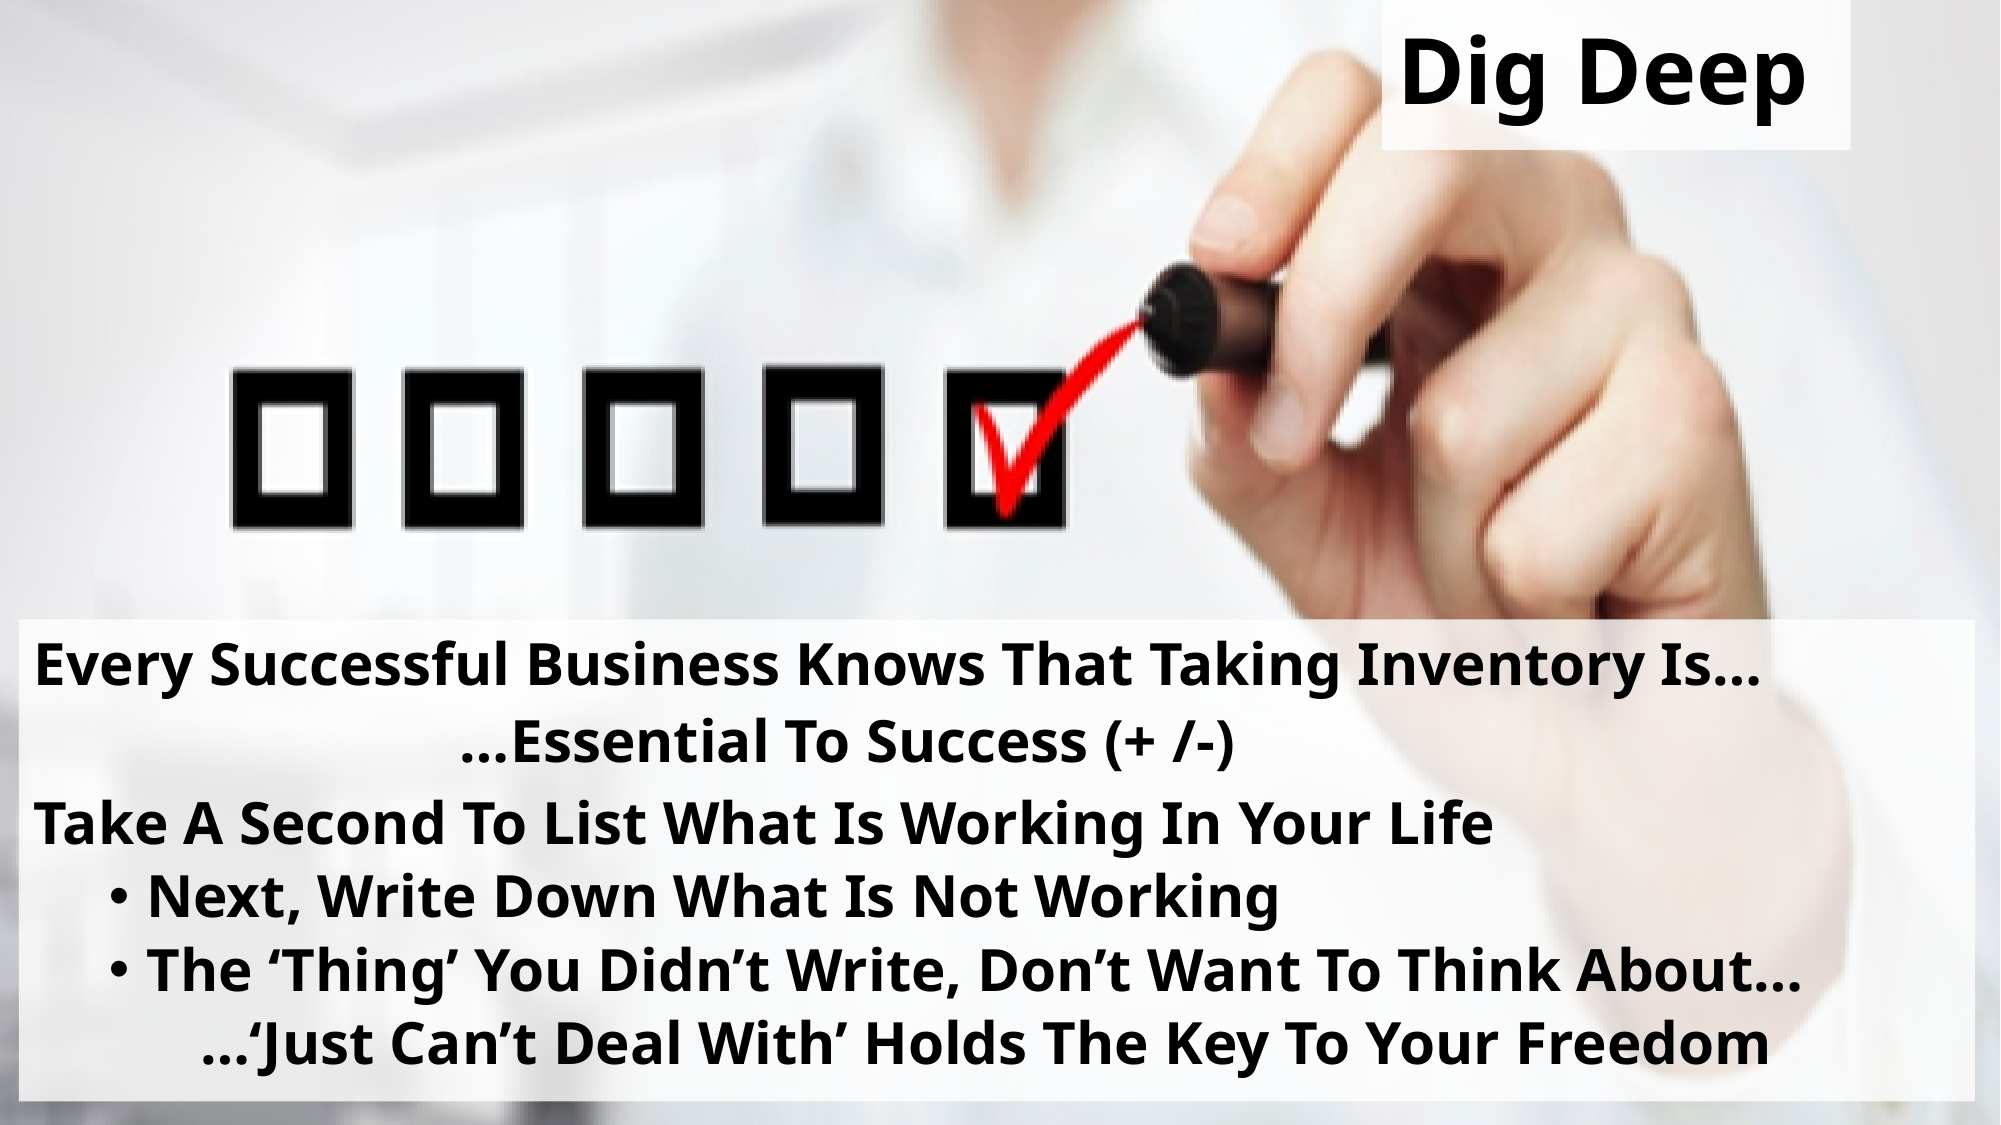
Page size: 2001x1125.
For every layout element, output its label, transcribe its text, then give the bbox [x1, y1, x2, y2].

title Dig Deep [1382, 0, 1851, 150]
picture [0, 0, 2001, 1125]
list Every Successful Business Knows That Taking Inventory Is… …Essential To Success (+ /-) Take A Second To List What Is Working In Your Life Next, Write Down What Is Not Working The ‘Thing’ You Didn’t Write, Don’t Want To Think About… …‘Just Can’t Deal With’ Holds The Key To Your Freedom [18, 619, 1976, 1102]
